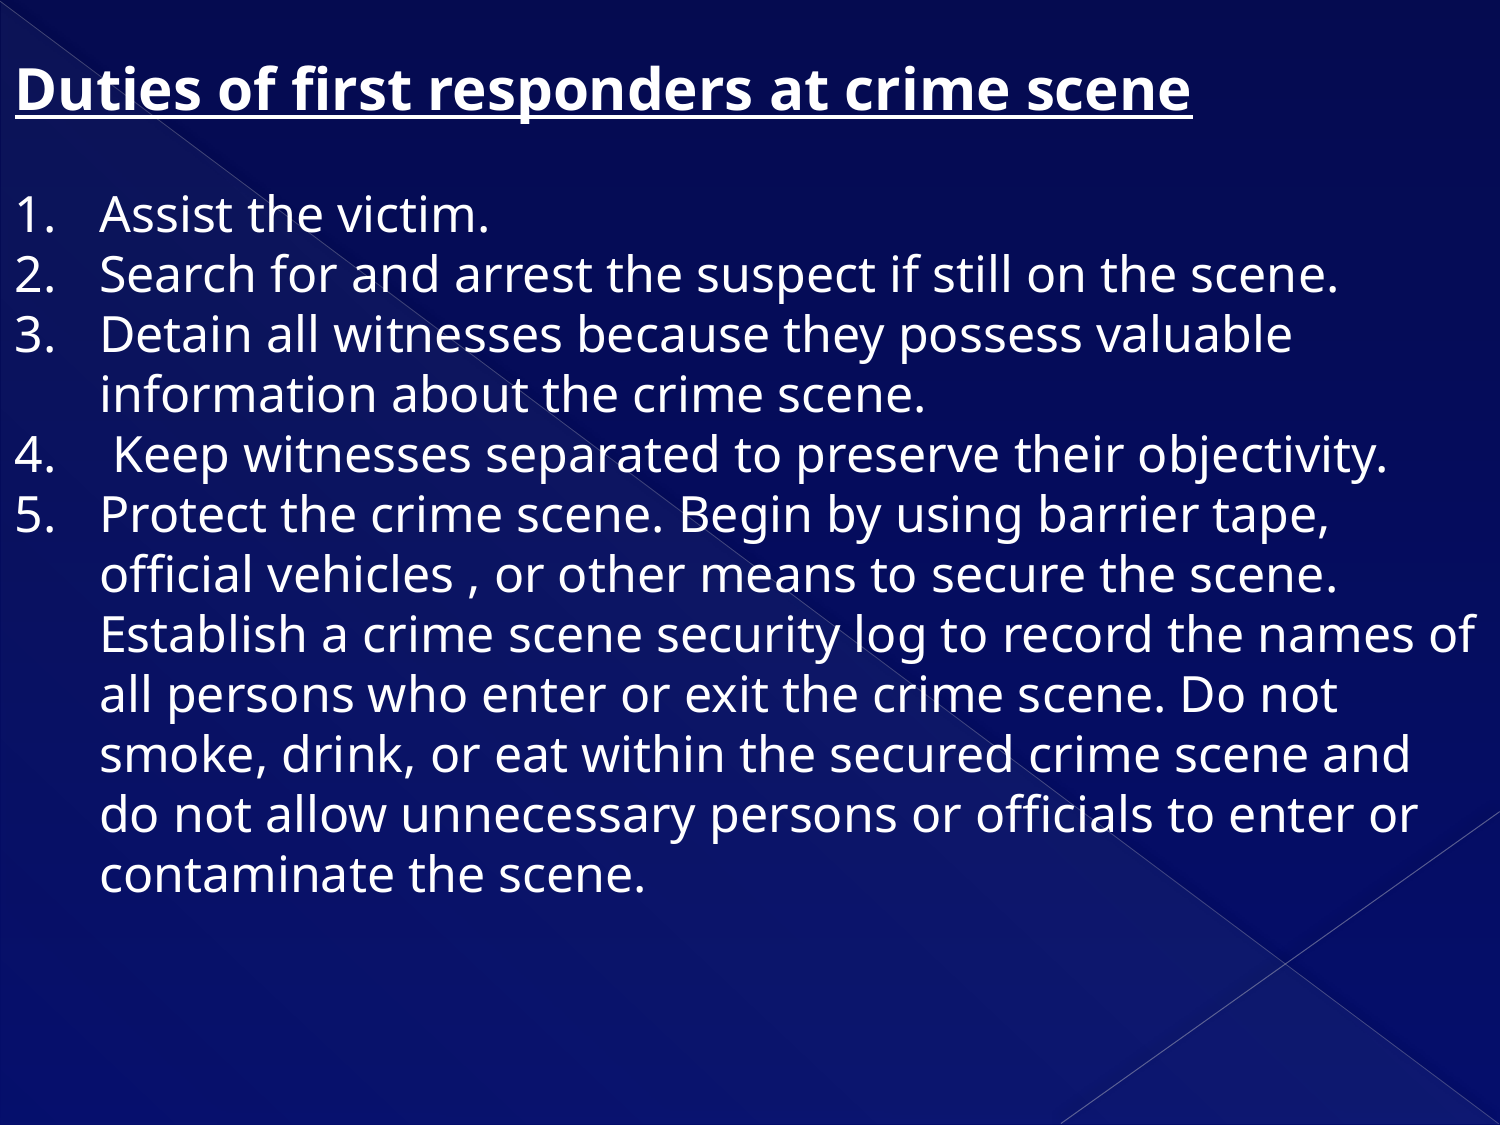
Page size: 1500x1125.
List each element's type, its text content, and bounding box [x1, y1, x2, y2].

text_box Duties of first responders at crime scene Assist the victim. Search for and arrest the suspect if still on the scene. Detain all witnesses because they possess valuable information about the crime scene. Keep witnesses separated to preserve their objectivity. Protect the crime scene. Begin by using barrier tape, official vehicles , or other means to secure the scene. Establish a crime scene security log to record the names of all persons who enter or exit the crime scene. Do not smoke, drink, or eat within the secured crime scene and do not allow unnecessary persons or officials to enter or contaminate the scene. [0, 44, 1500, 970]
